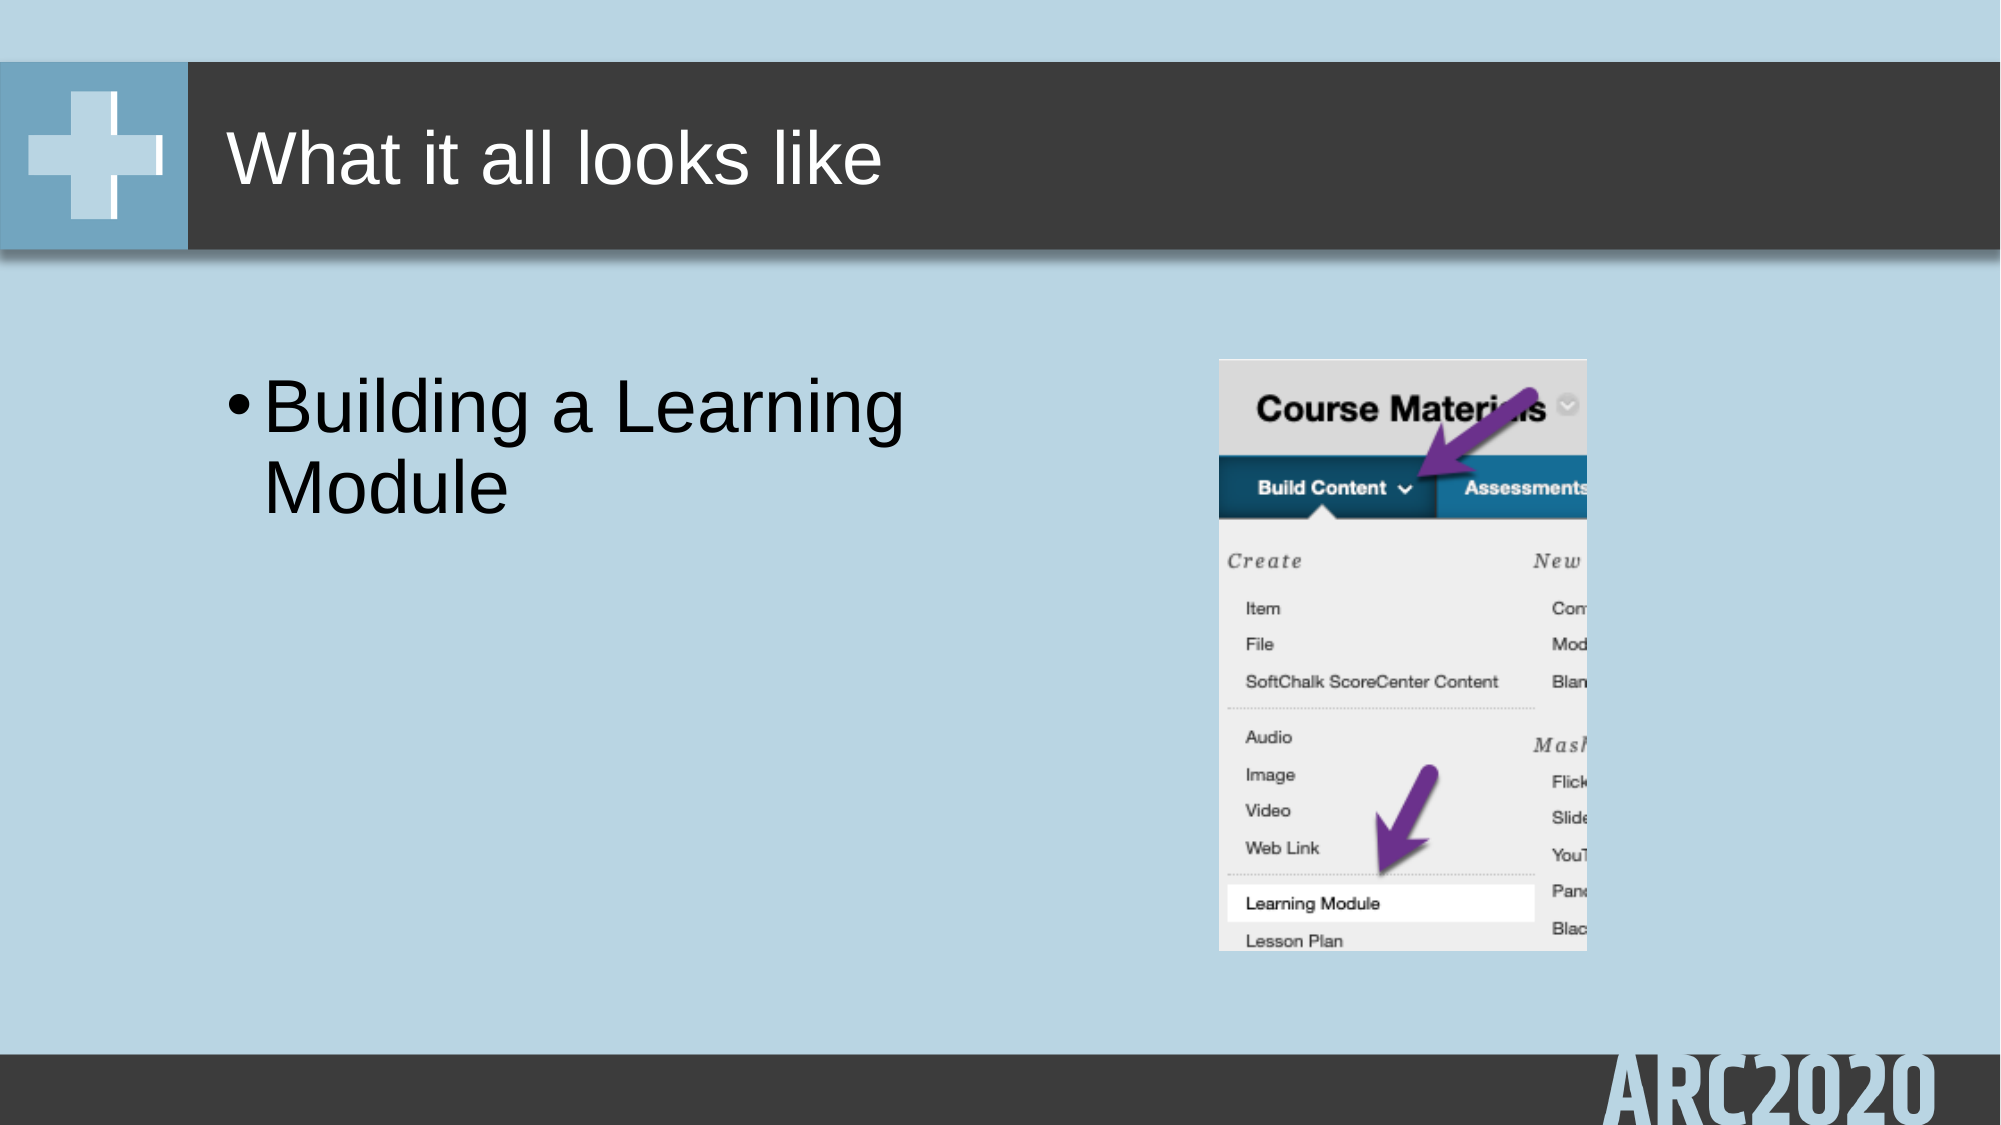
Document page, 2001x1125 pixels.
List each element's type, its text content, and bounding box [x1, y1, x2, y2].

title What it all looks like [211, 71, 1789, 249]
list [1218, 359, 1587, 951]
list Building a Learning Module [211, 359, 983, 951]
picture [0, 0, 2001, 1125]
